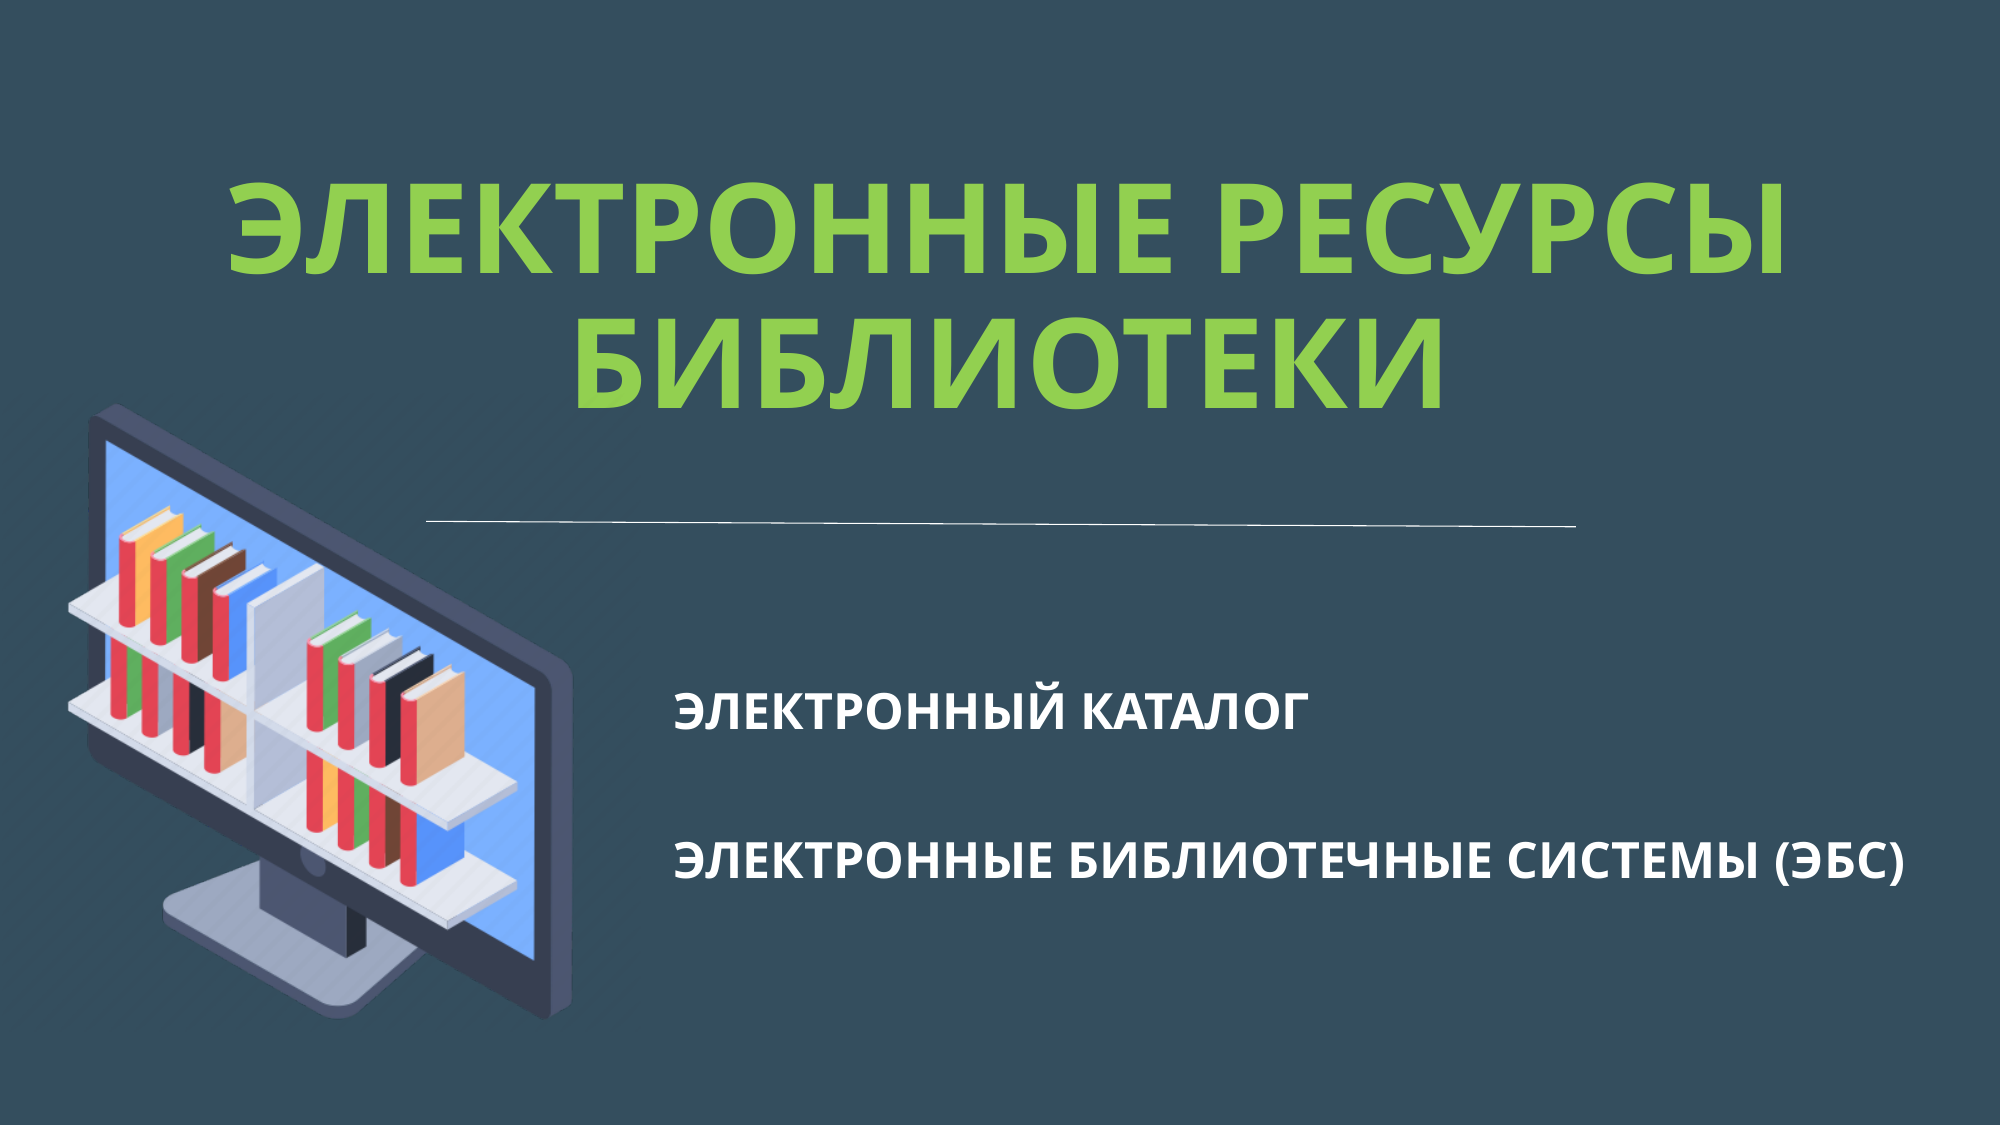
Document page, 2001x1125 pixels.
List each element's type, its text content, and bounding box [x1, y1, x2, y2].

picture [0, 391, 641, 1032]
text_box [641, 521, 1576, 527]
subtitle ЭЛЕКТРОННЫЙ КАТАЛОГ ЭЛЕКТРОННЫЕ БИБЛИОТЕЧНЫЕ СИСТЕМЫ (ЭБС) [658, 678, 2000, 958]
title ЭЛЕКТРОННЫЕ РЕСУРСЫ БИБЛИОТЕКИ [188, 51, 1831, 444]
